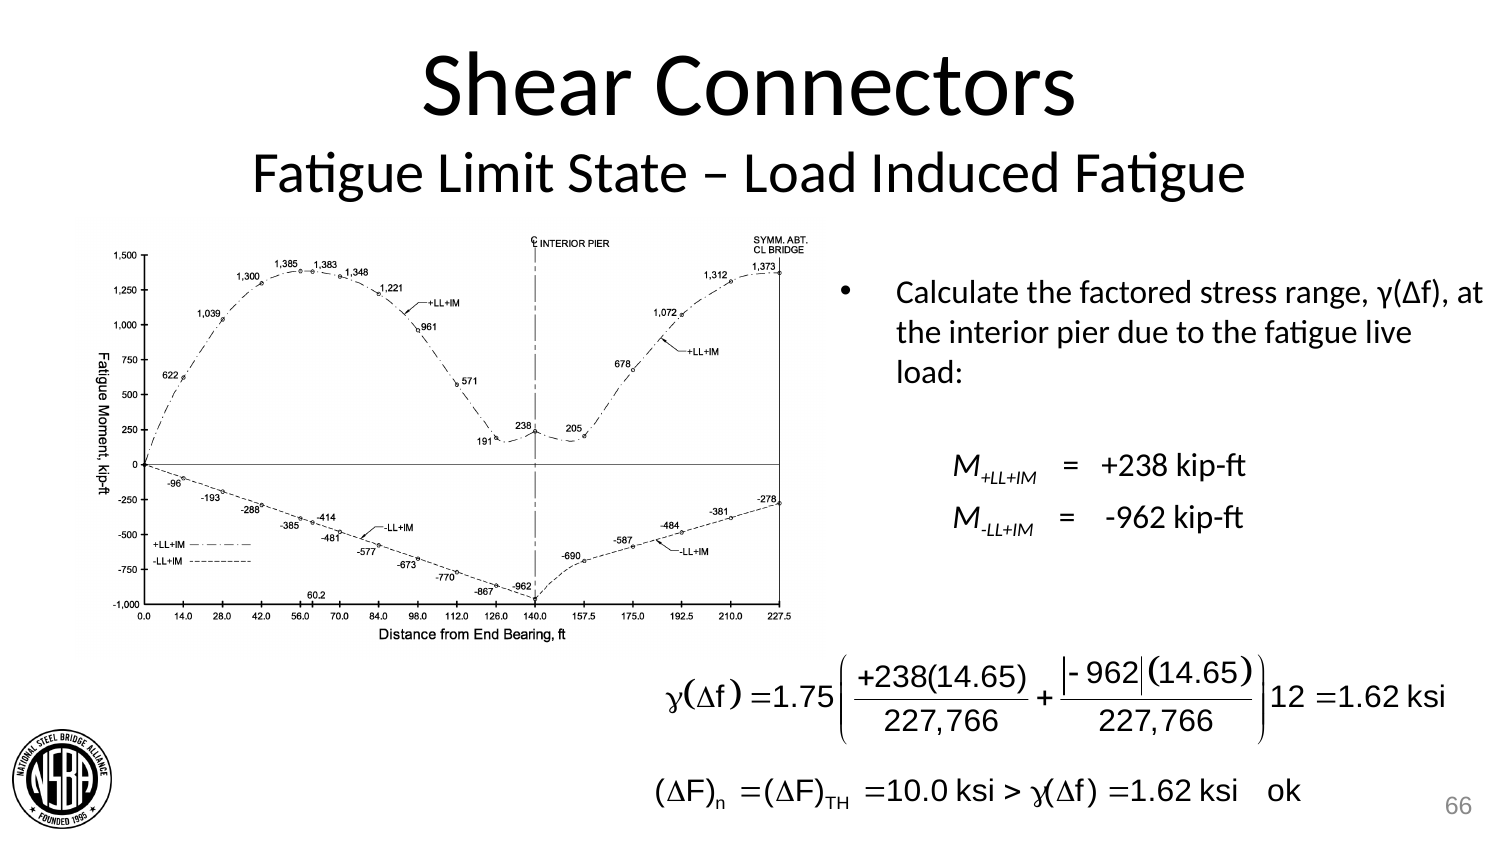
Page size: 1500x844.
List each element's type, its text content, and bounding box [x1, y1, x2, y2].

picture [77, 63, 825, 814]
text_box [659, 647, 1452, 751]
picture [12, 729, 112, 829]
list Calculate the factored stress range, γ(Δf), at the interior pier due to the fatigue live load: M+LL+IM = +238 kip-ft M-LL+IM = -962 kip-ft [825, 262, 1500, 782]
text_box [649, 769, 1309, 817]
title Shear Connectors Fatigue Limit State – Load Induced Fatigue [75, 16, 1425, 158]
slide_number 66 [1137, 782, 1488, 828]
